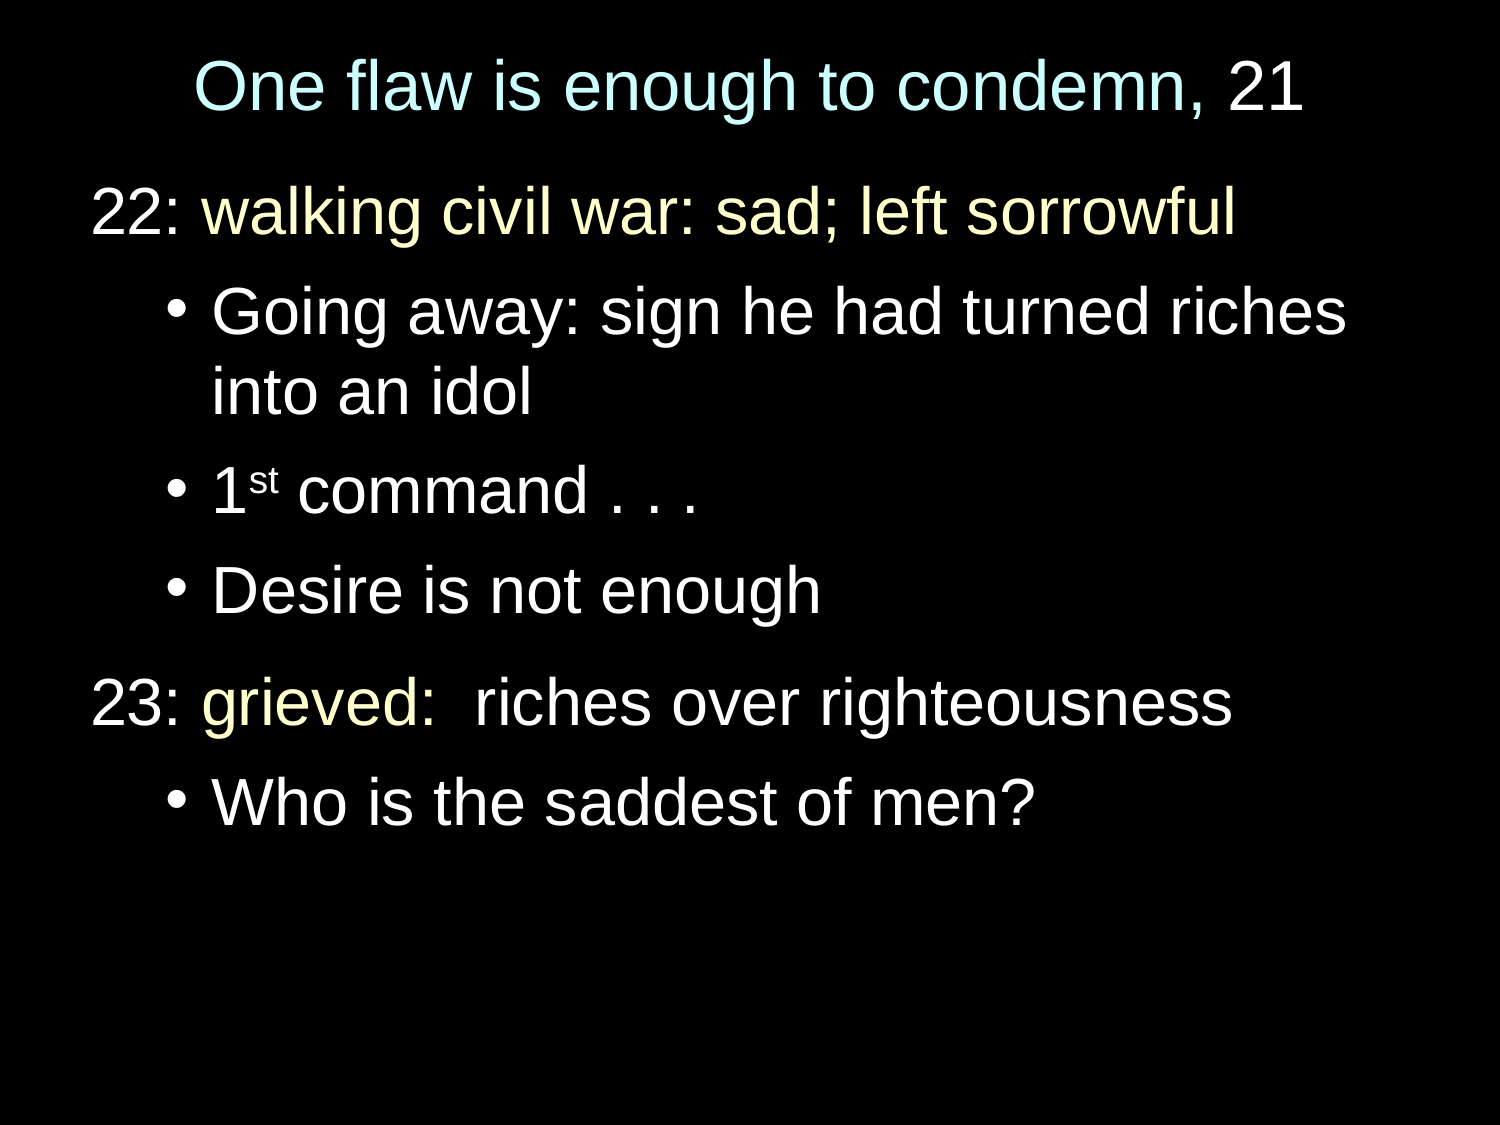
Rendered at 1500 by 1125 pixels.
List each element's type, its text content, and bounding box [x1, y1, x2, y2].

list 22: walking civil war: sad; left sorrowful Going away: sign he had turned riches into an idol 1st command . . . Desire is not enough 23: grieved: riches over righteousness Who is the saddest of men? [75, 160, 1425, 1044]
title One flaw is enough to condemn, 21 [75, 9, 1425, 155]
